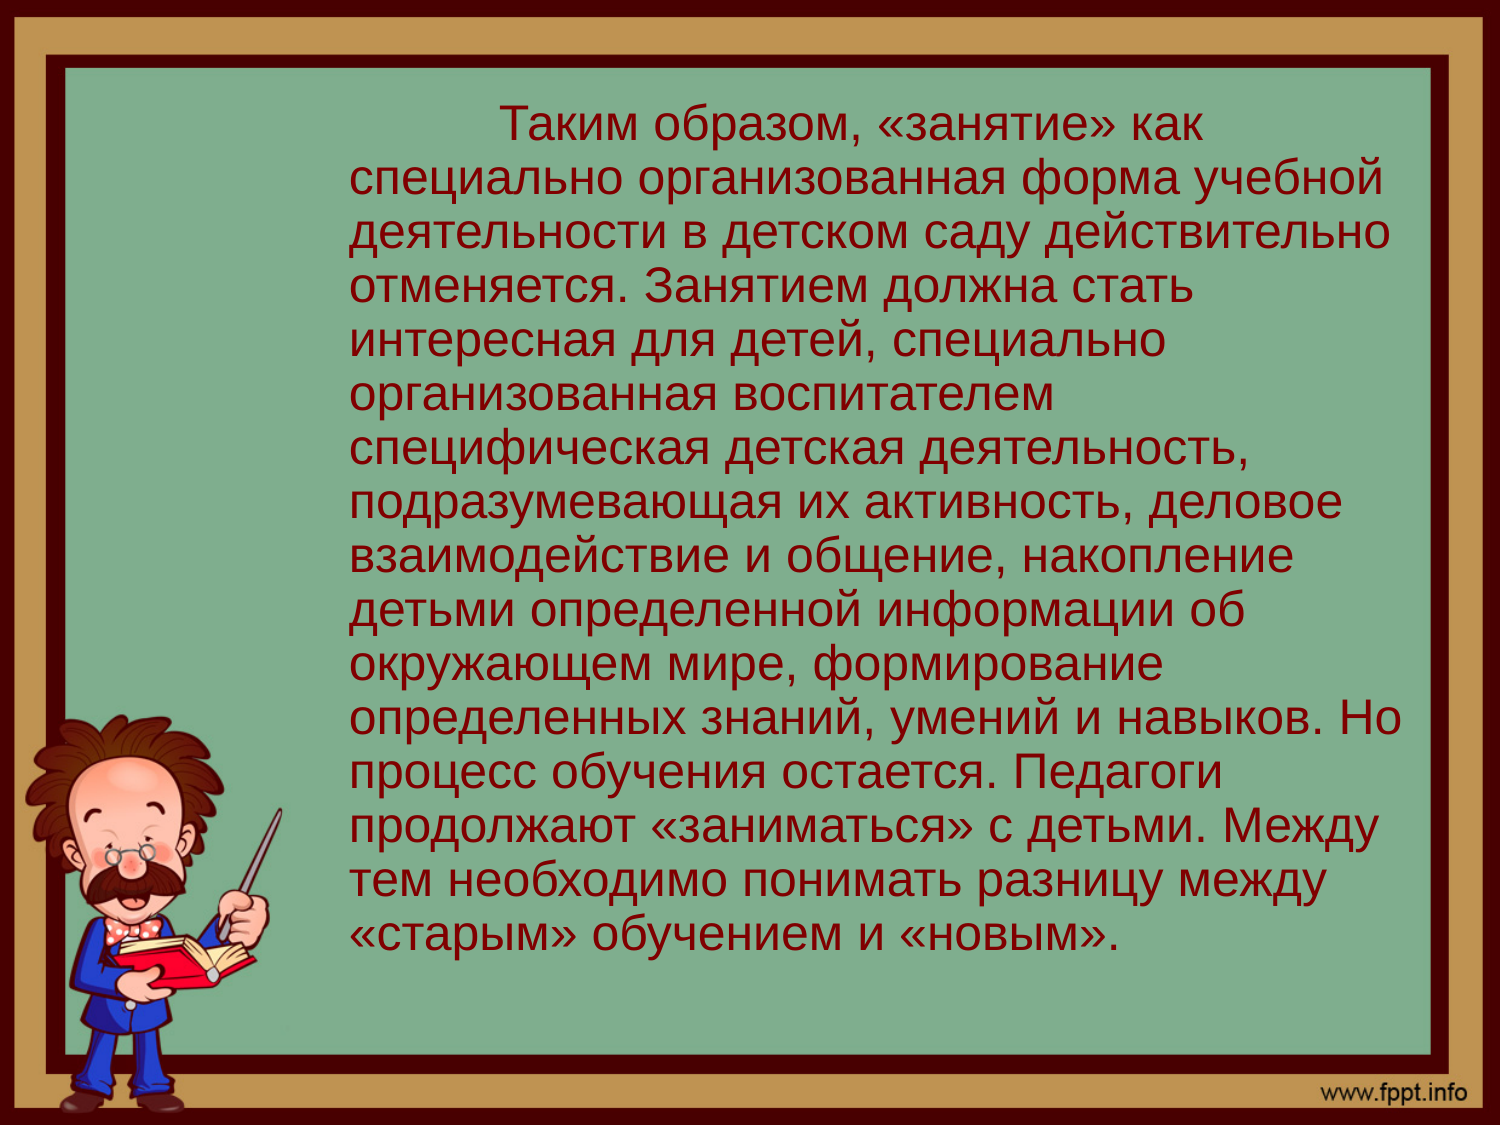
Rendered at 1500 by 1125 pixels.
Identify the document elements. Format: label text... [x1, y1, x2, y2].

picture [0, 0, 1500, 1125]
list Таким образом, «занятие» как специально организованная форма учебной деятельности в детском саду действительно отменяется. Занятием должна стать интересная для детей, специально организованная воспитателем специфическая детская деятельность, подразумевающая их активность, деловое взаимодействие и общение, накопление детьми определенной информации об окружающем мире, формирование определенных знаний, умений и навыков. Но процесс обучения остается. Педагоги продолжают «заниматься» с детьми. Между тем необходимо понимать разницу между «старым» обучением и «новым». [277, 89, 1426, 1006]
